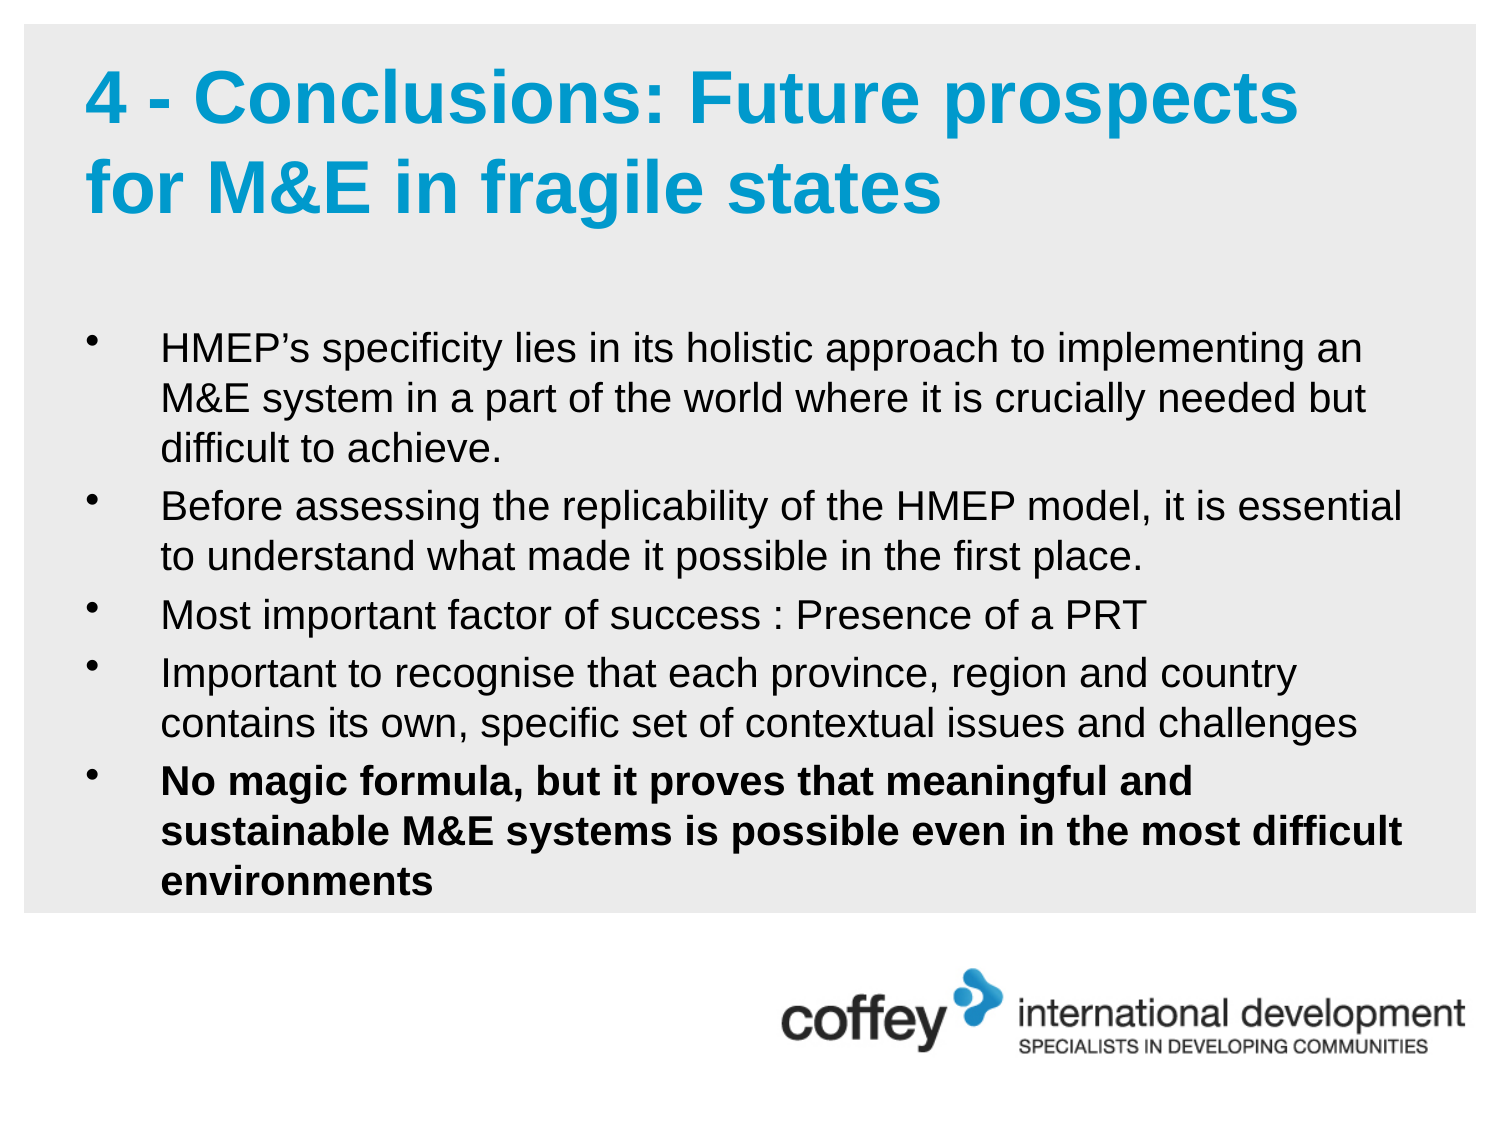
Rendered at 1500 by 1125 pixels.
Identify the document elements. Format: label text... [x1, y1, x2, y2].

list HMEP’s specificity lies in its holistic approach to implementing an M&E system in a part of the world where it is crucially needed but difficult to achieve. Before assessing the replicability of the HMEP model, it is essential to understand what made it possible in the first place. Most important factor of success : Presence of a PRT Important to recognise that each province, region and country contains its own, specific set of contextual issues and challenges No magic formula, but it proves that meaningful and sustainable M&E systems is possible even in the most difficult environments [70, 312, 1421, 882]
text_box [95, 338, 1446, 907]
picture [747, 937, 1500, 1100]
title 4 - Conclusions: Future prospects for M&E in fragile states [70, 73, 1421, 237]
